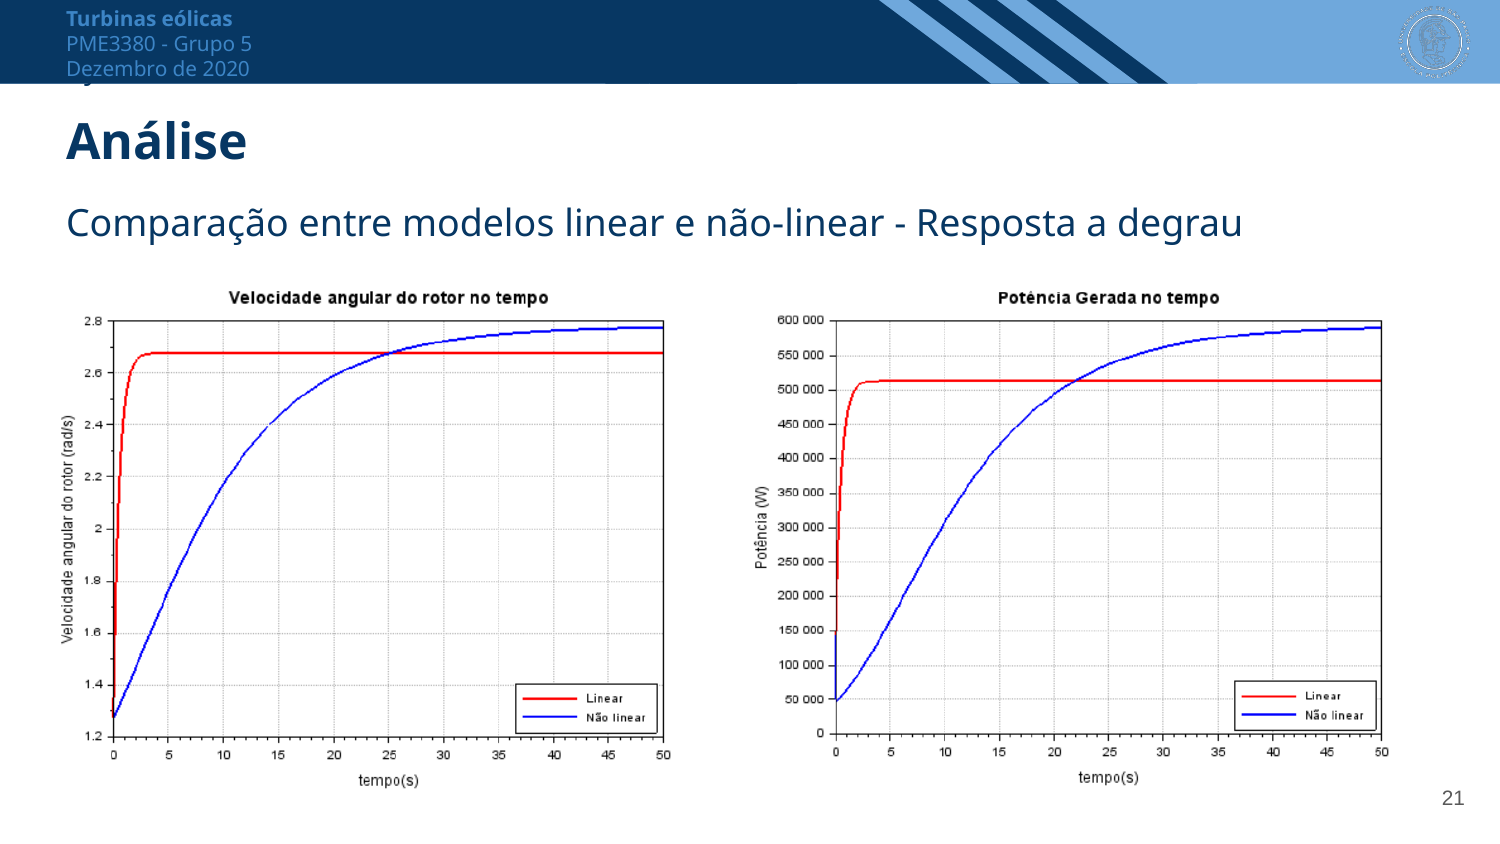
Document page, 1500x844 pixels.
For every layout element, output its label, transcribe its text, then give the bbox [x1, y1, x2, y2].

picture [33, 263, 732, 795]
title Análise [51, 94, 1449, 177]
slide_number 21 [1389, 764, 1480, 830]
picture [749, 270, 1442, 788]
list Comparação entre modelos linear e não-linear - Resposta a degrau [51, 177, 1449, 257]
picture [1389, 1, 1480, 83]
